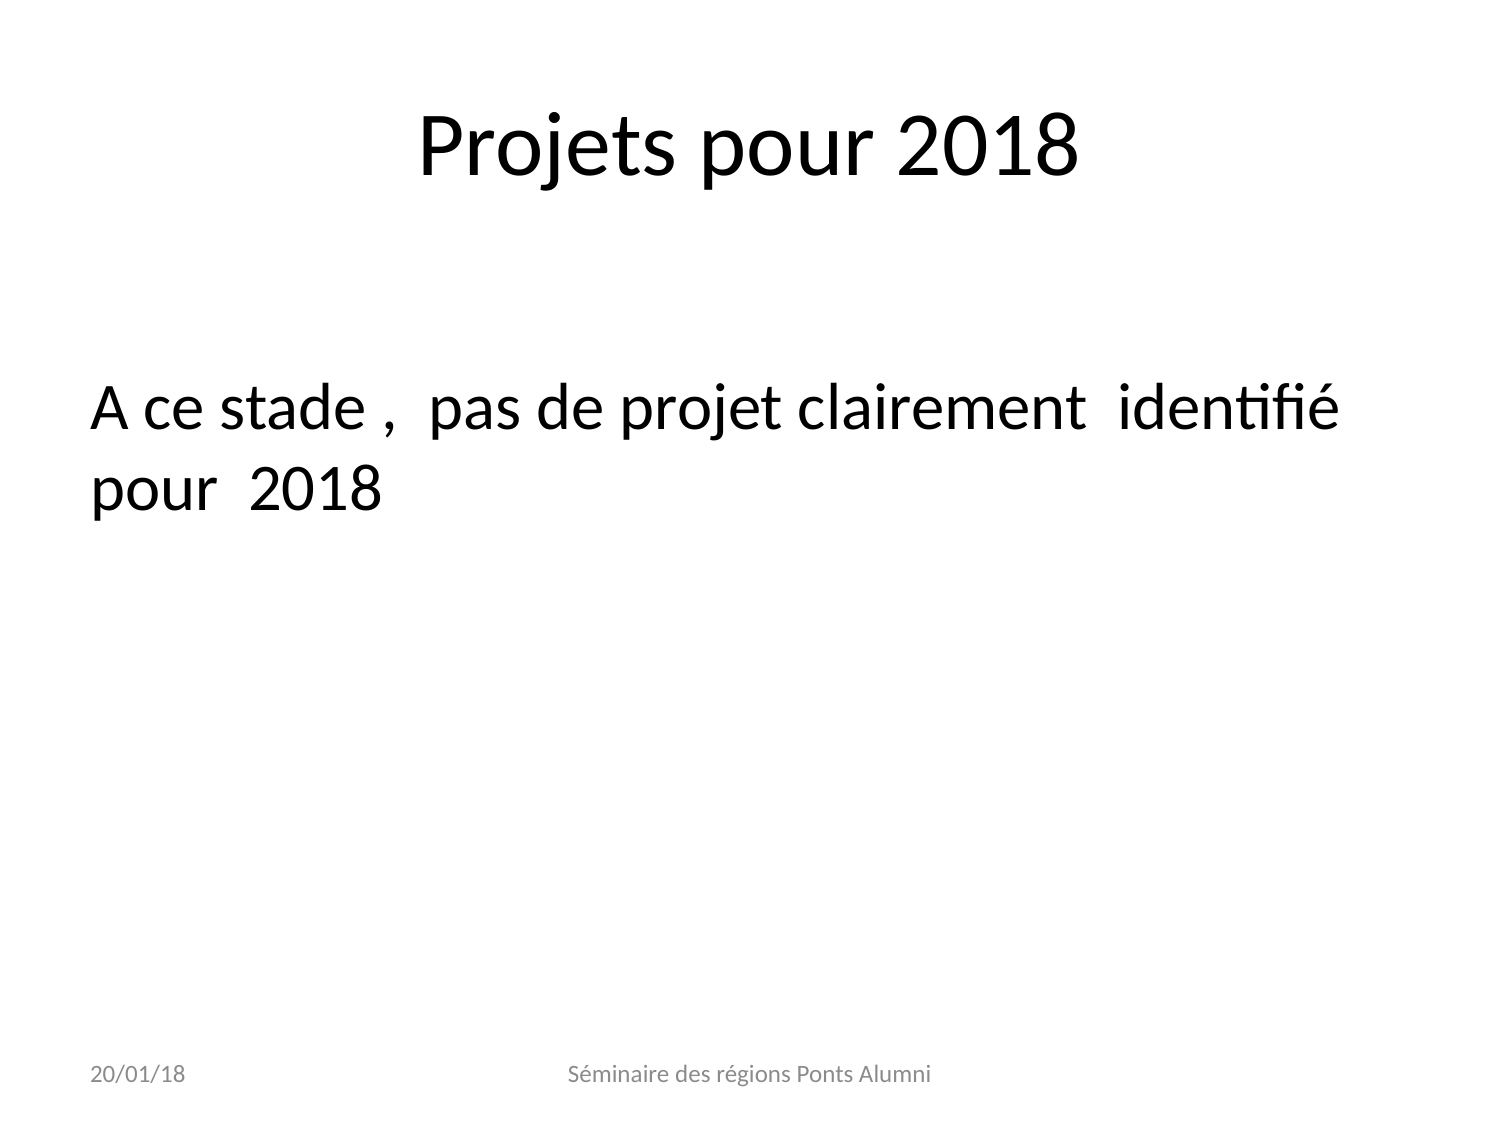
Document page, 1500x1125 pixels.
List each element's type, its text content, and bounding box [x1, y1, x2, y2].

list A ce stade , pas de projet clairement identifié pour 2018 [75, 262, 1425, 1005]
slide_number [75, 1042, 425, 1103]
title Projets pour 2018 [75, 45, 1425, 233]
footer Séminaire des régions Ponts Alumni [512, 1042, 988, 1103]
